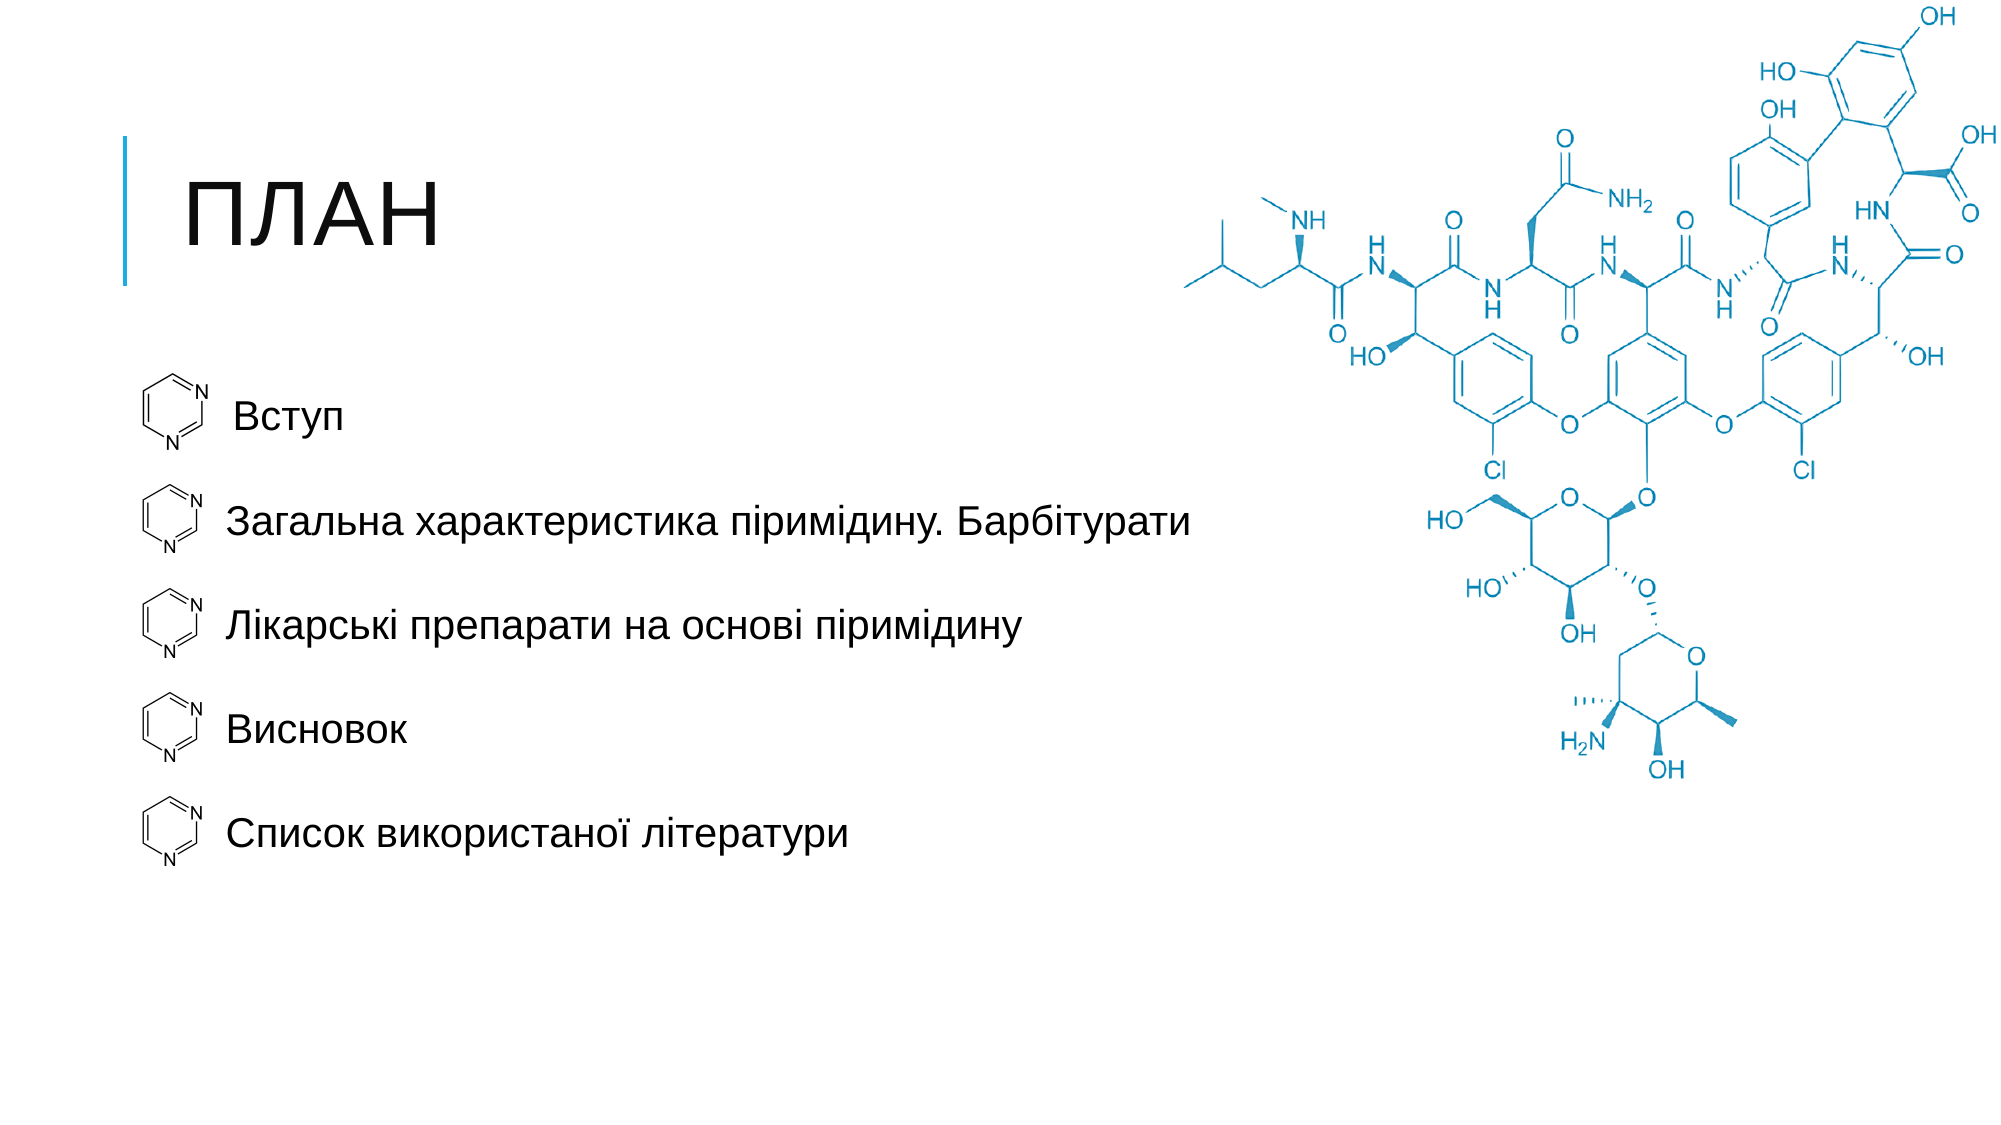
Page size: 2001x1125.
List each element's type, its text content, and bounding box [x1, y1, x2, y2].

picture [141, 794, 215, 868]
picture [141, 482, 215, 555]
picture [141, 586, 215, 660]
picture [141, 371, 222, 452]
list Вступ Загальна характеристика піримідину. Барбітурати Лікарські препарати на основі піримідину Висновок Список використаної літератури [133, 270, 1729, 967]
title План [168, 96, 1169, 270]
picture [1176, 0, 2000, 784]
picture [141, 690, 215, 764]
